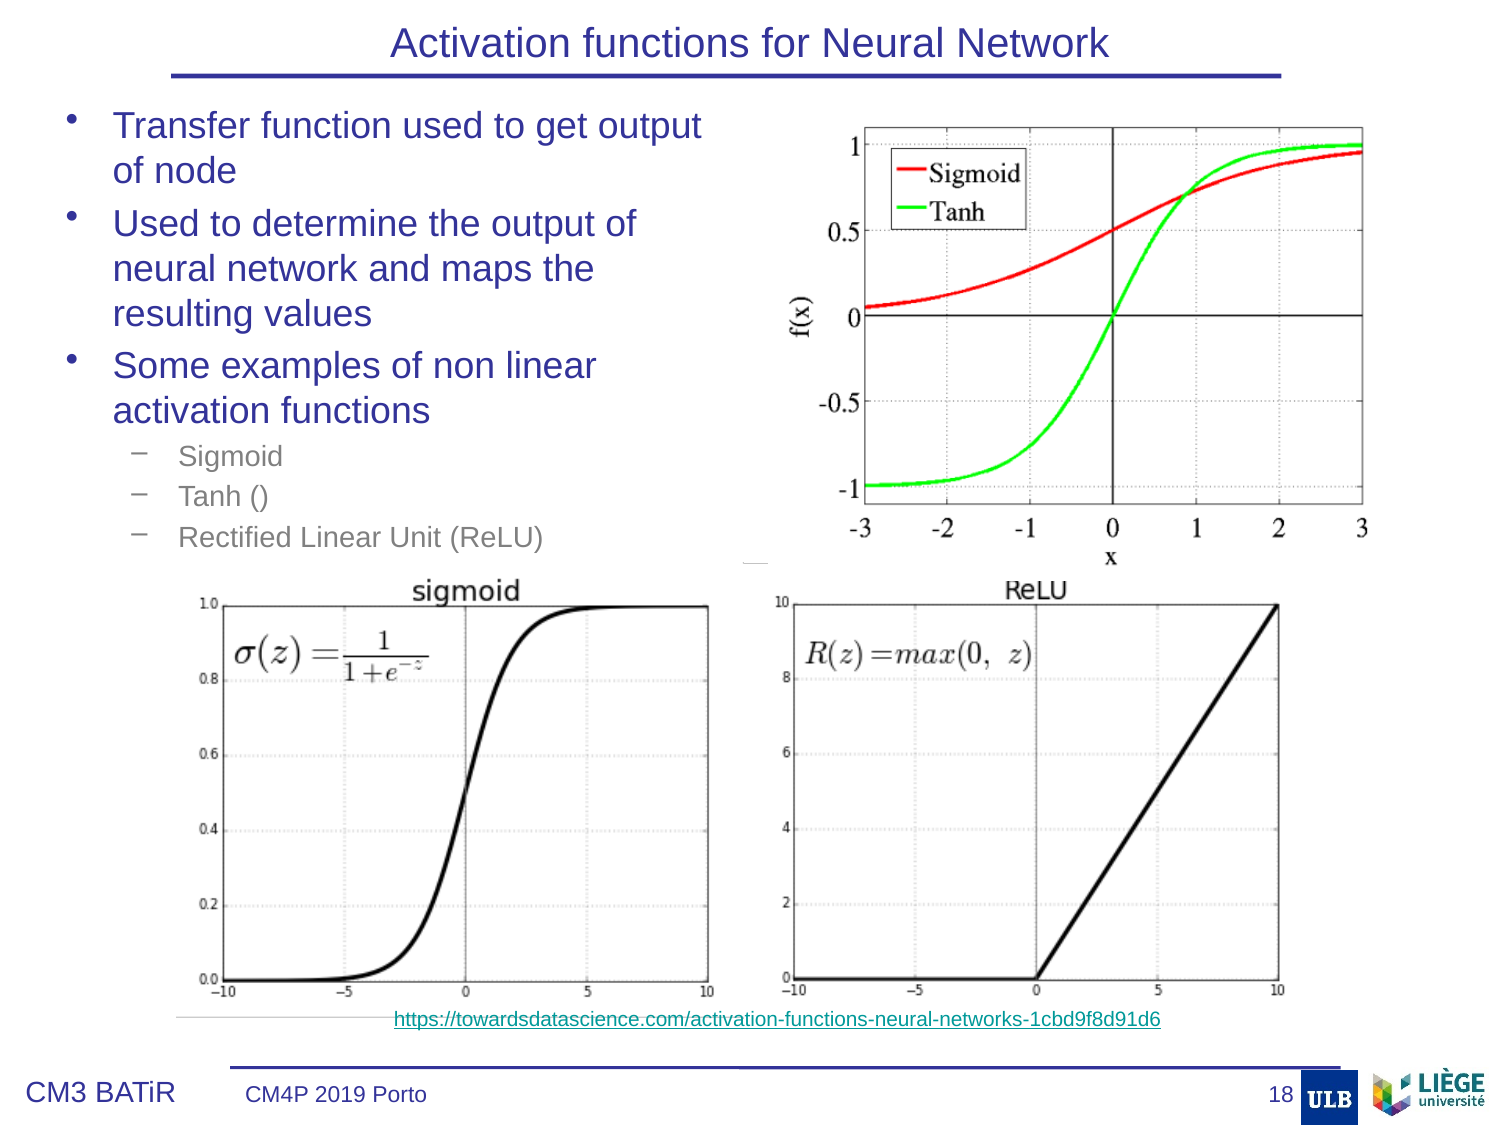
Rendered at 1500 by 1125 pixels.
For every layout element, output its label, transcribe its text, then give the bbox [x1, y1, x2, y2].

picture [1301, 1067, 1500, 1125]
title Activation functions for Neural Network [75, 7, 1425, 75]
picture [175, 85, 1427, 1019]
text_box https://towardsdatascience.com/activation-functions-neural-networks-1cbd9f8d91d6 [379, 1028, 1186, 1039]
